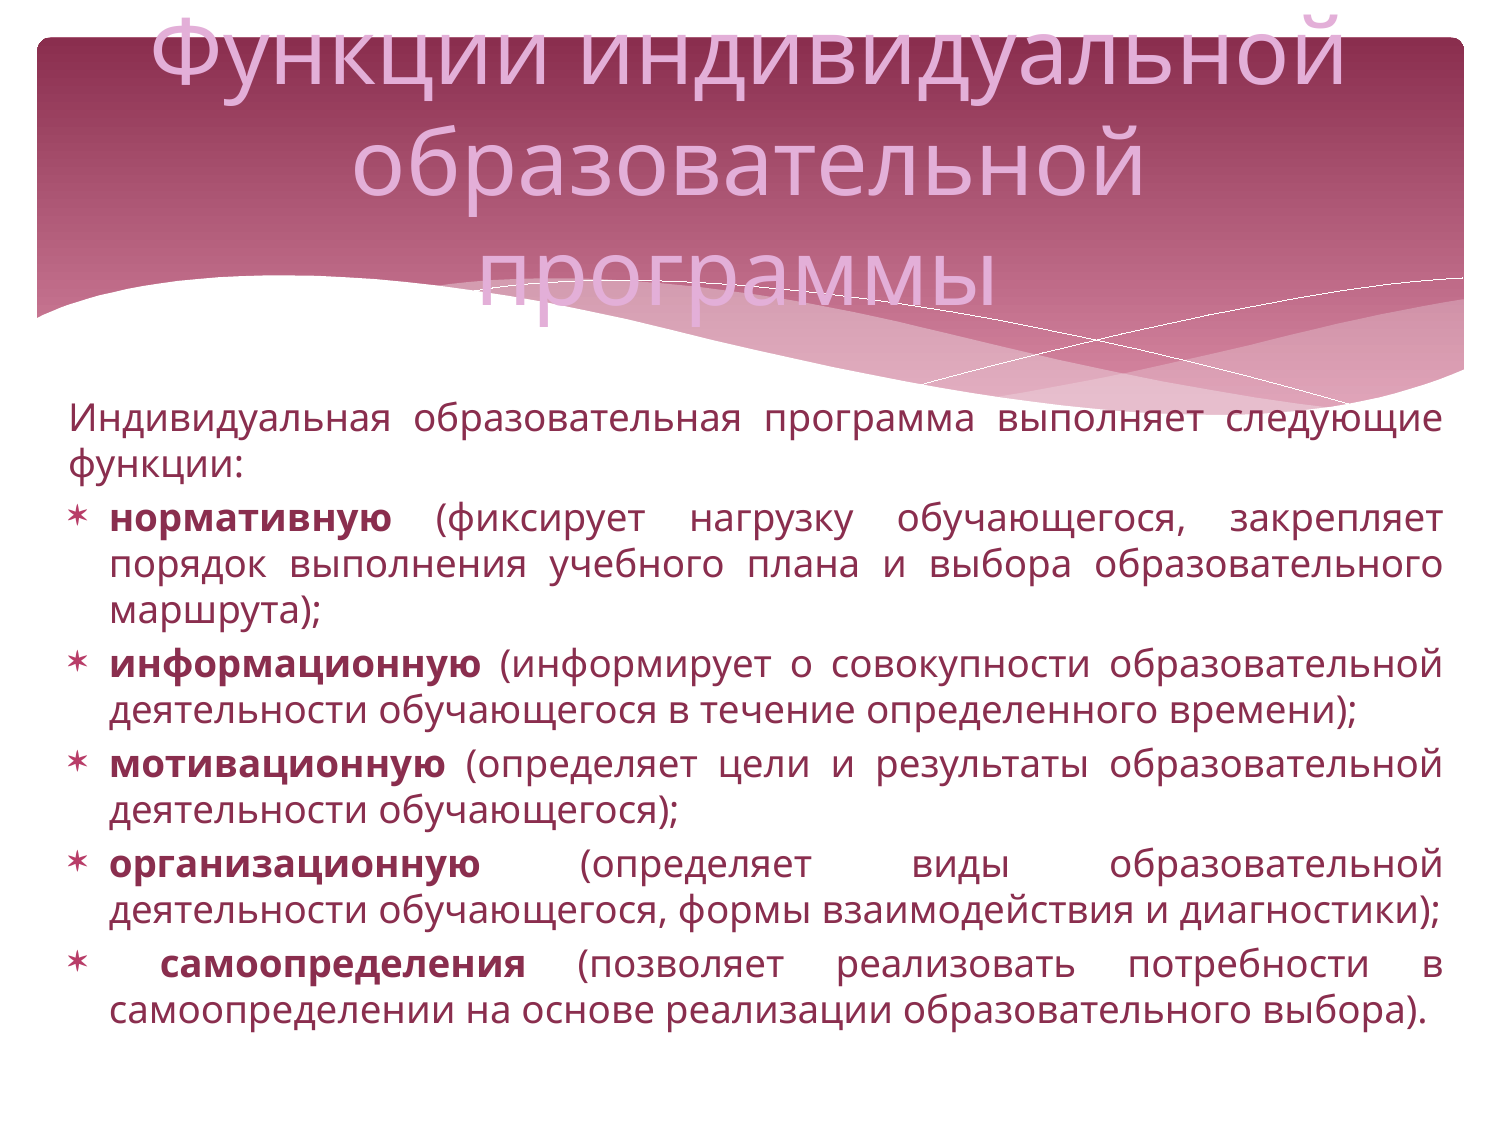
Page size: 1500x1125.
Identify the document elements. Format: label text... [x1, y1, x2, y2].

list Индивидуальная образовательная программа выполняет следующие функции: нормативную (фиксирует нагрузку обучающегося, закрепляет порядок выполнения учебного плана и выбора образовательного маршрута); информационную (информирует о совокупности образовательной деятельности обучающегося в течение определенного времени); мотивационную (определяет цели и результаты образовательной деятельности обучающегося); организационную (определяет виды образовательной деятельности обучающегося, формы взаимодействия и диагностики); самоопределения (позволяет реализовать потребности в самоопределении на основе реализации образовательного выбора). [53, 385, 1459, 1059]
title Функции индивидуальной образовательной программы [75, 55, 1425, 261]
